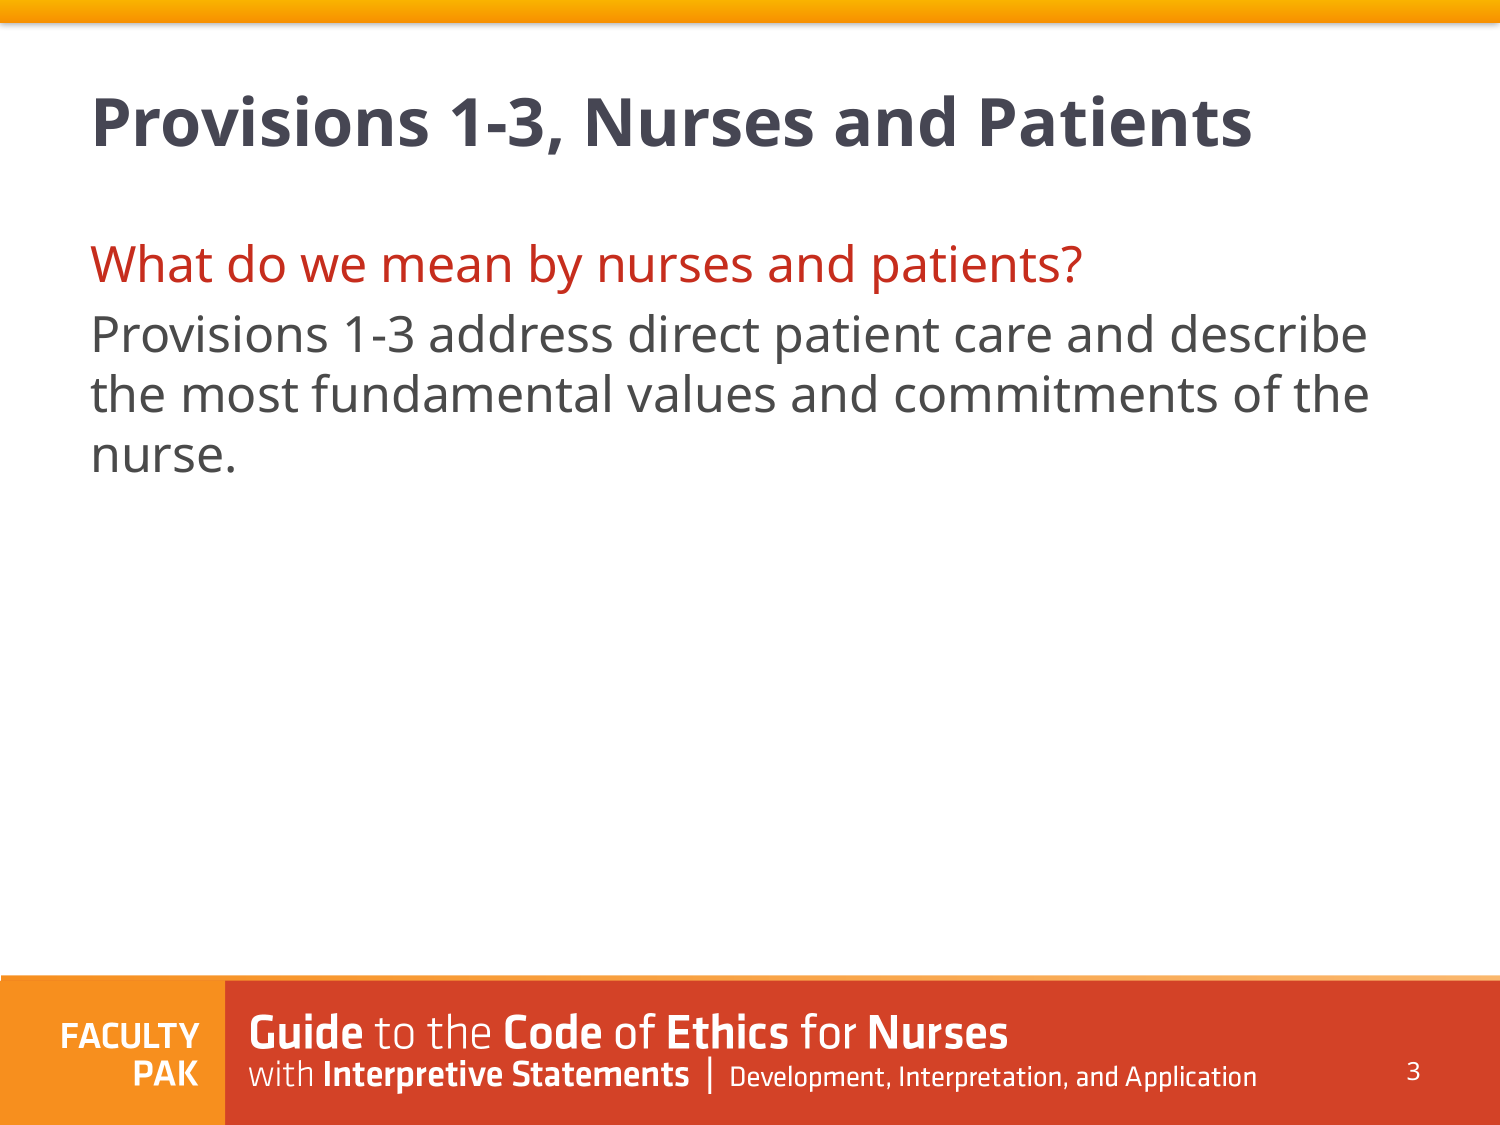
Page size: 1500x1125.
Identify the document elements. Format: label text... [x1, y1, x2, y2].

list What do we mean by nurses and patients? Provisions 1-3 address direct patient care and describe the most fundamental values and commitments of the nurse. [75, 224, 1425, 934]
title Provisions 1-3, Nurses and Patients [75, 45, 1425, 168]
slide_number 3 [1330, 1042, 1436, 1103]
picture [0, 23, 1500, 1125]
